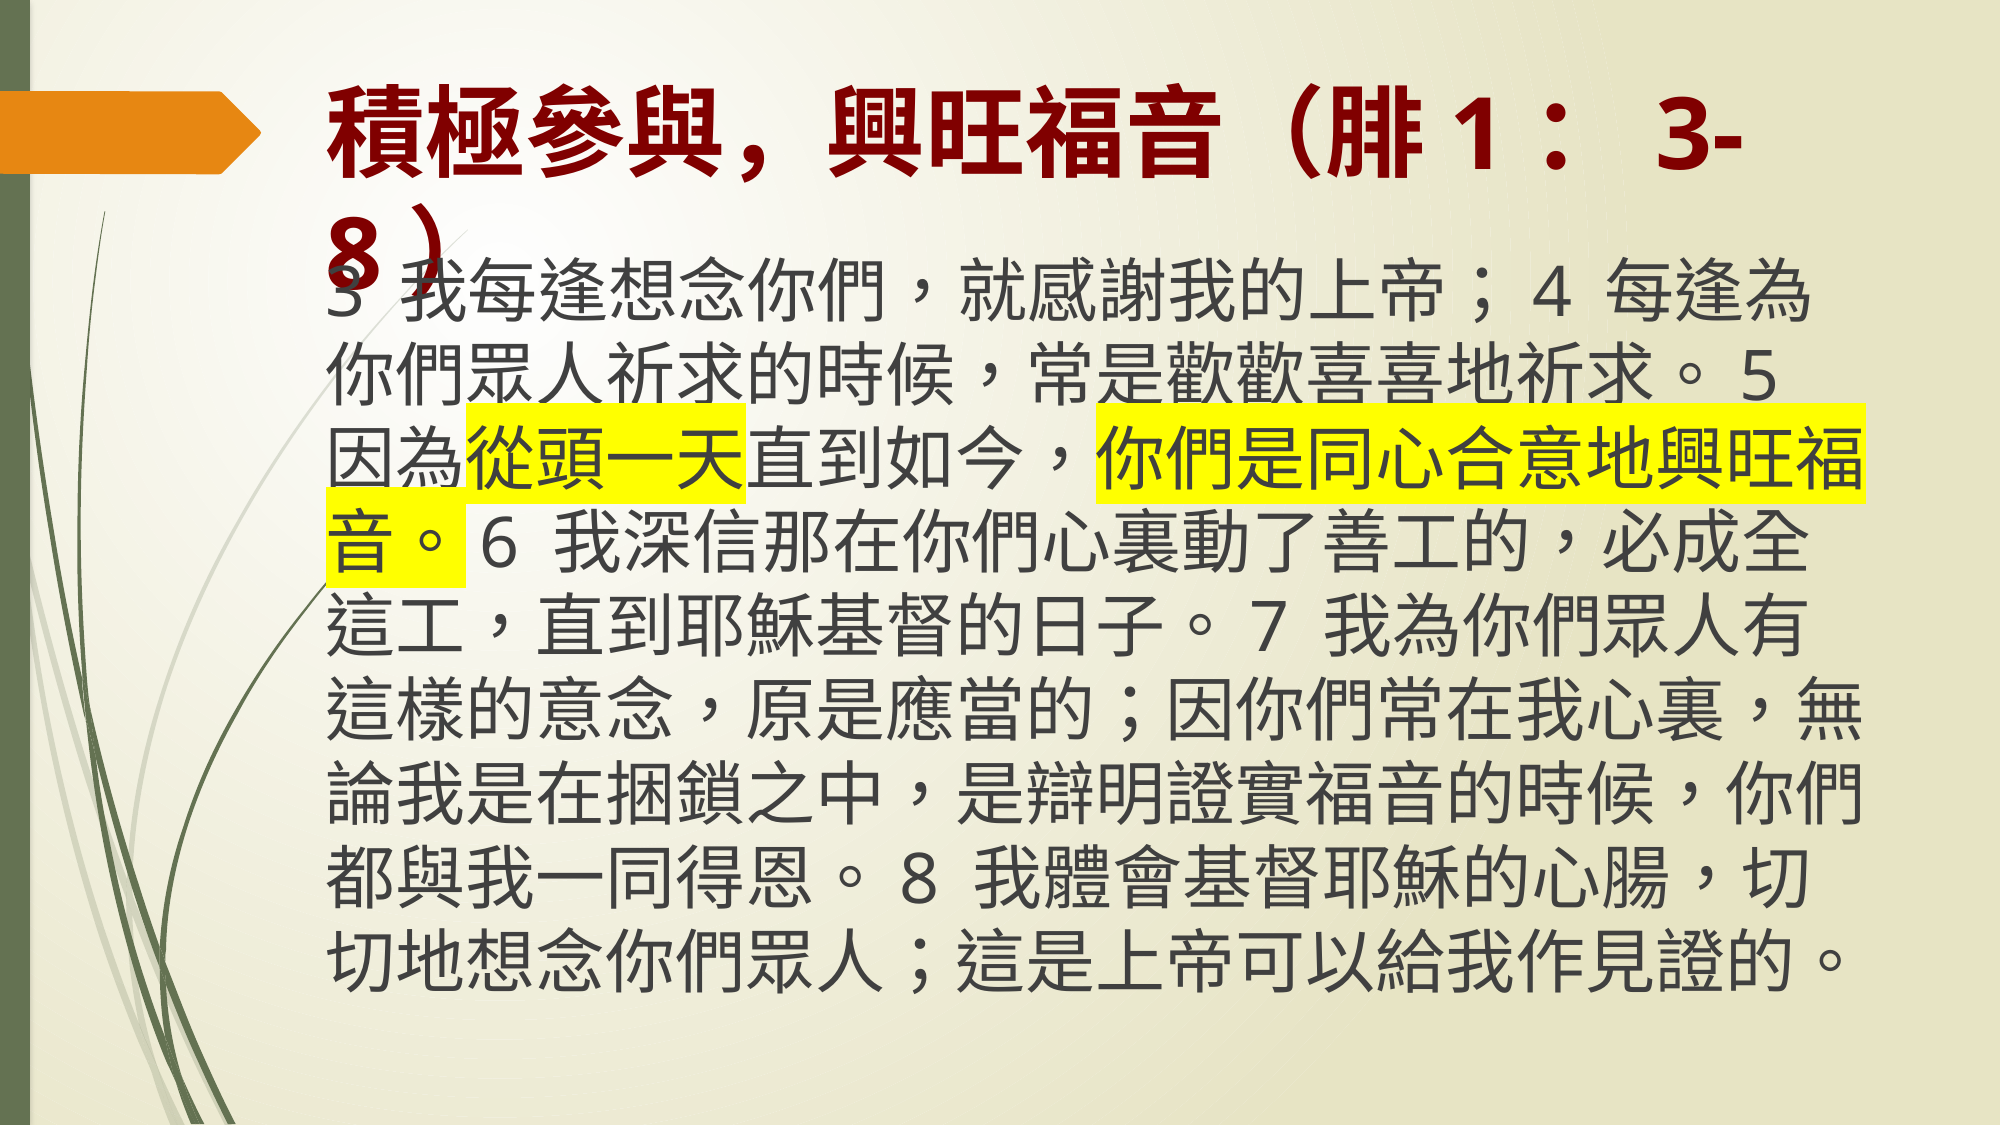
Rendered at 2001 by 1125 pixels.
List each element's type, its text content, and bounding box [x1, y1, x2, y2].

list 3 我每逢想念你們，就感謝我的上帝；4 每逢為你們眾人祈求的時候，常是歡歡喜喜地祈求。5 因為從頭一天直到如今，你們是同心合意地興旺福音。6 我深信那在你們心裏動了善工的，必成全這工，直到耶穌基督的日子。7 我為你們眾人有這樣的意念，原是應當的；因你們常在我心裏，無論我是在捆鎖之中，是辯明證實福音的時候，你們都與我一同得恩。8 我體會基督耶穌的心腸，切切地想念你們眾人；這是上帝可以給我作見證的。 [310, 238, 1888, 1037]
title 積極參與，興旺福音（腓1：3-8） [310, 61, 1888, 217]
